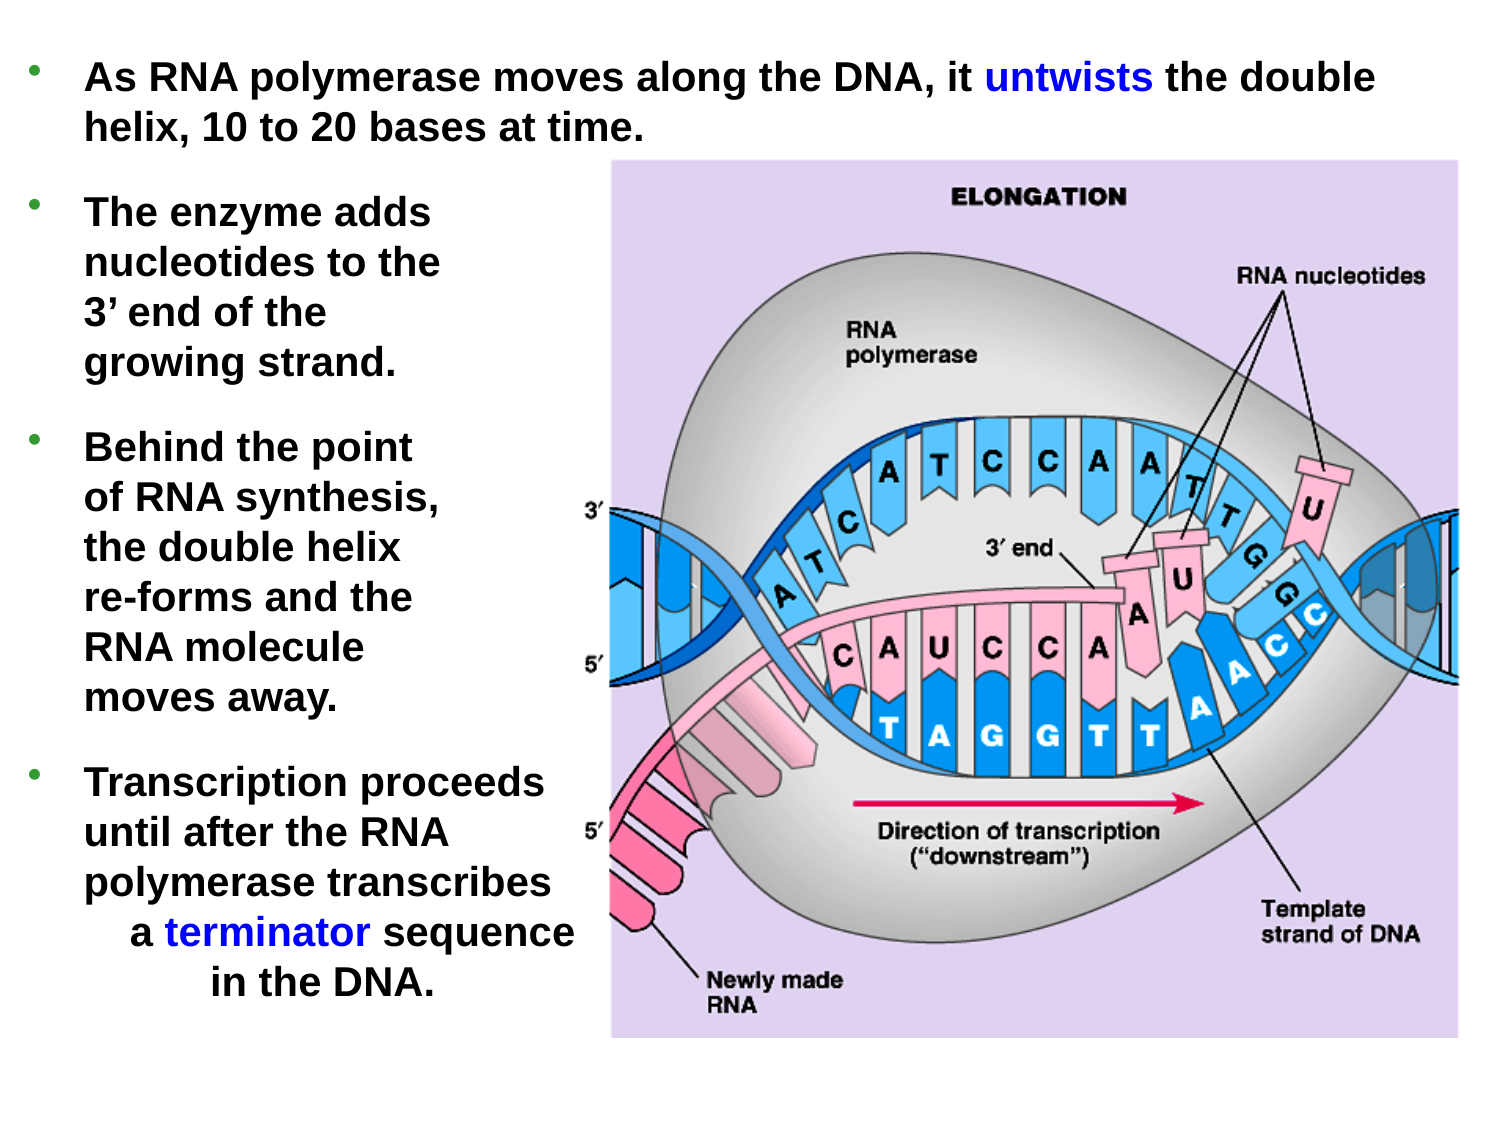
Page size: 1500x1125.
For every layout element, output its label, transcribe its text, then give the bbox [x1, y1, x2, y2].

list As RNA polymerase moves along the DNA, it untwists the double helix, 10 to 20 bases at time. The enzyme adds nucleotides to the 3’ end of the growing strand. Behind the point of RNA synthesis, the double helix re-forms and the RNA molecule moves away. Transcription proceeds until after the RNA polymerase transcribes a terminator sequence in the DNA. [12, 42, 1425, 1012]
picture [574, 149, 1469, 1038]
